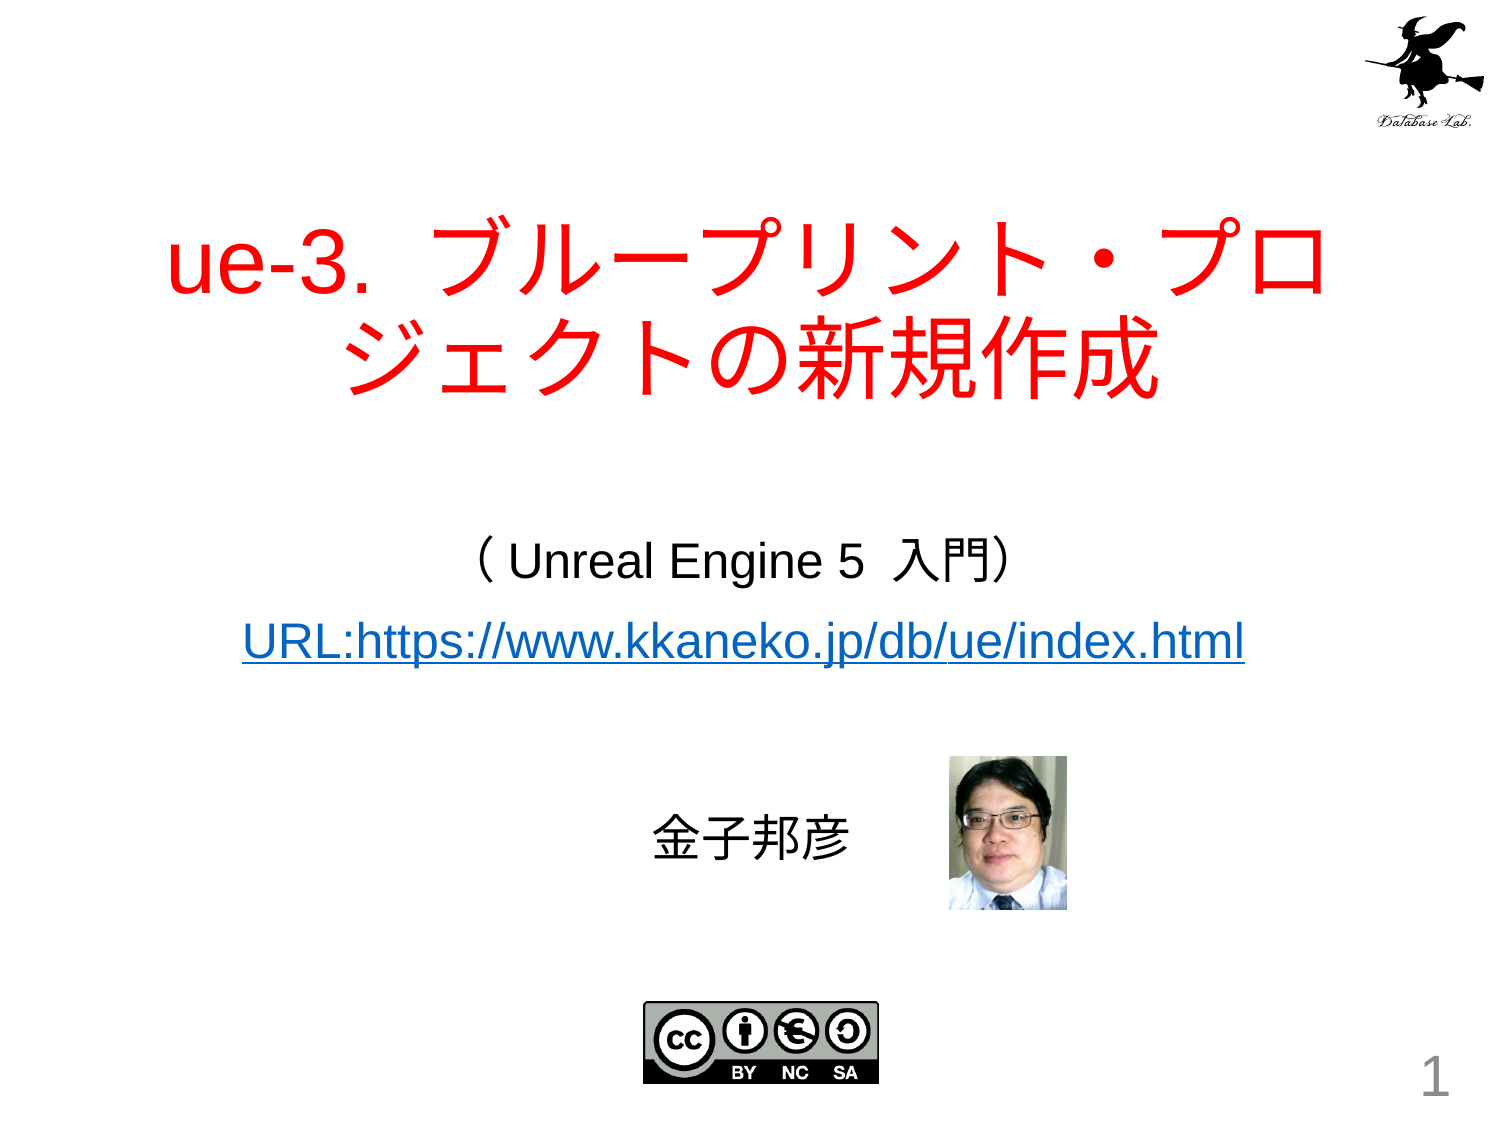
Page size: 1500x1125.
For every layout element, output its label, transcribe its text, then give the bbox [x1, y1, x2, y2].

title ue-3. ブループリント・プロジェクトの新規作成 [112, 184, 1388, 420]
picture [643, 1001, 879, 1084]
subtitle （Unreal Engine 5 入門） URL:https://www.kkaneko.jp/db/ue/index.html [64, 520, 1423, 757]
text_box 金子邦彦 [635, 798, 868, 875]
picture [1362, 14, 1486, 130]
picture [949, 756, 1067, 911]
slide_number 1 [1129, 1042, 1467, 1103]
